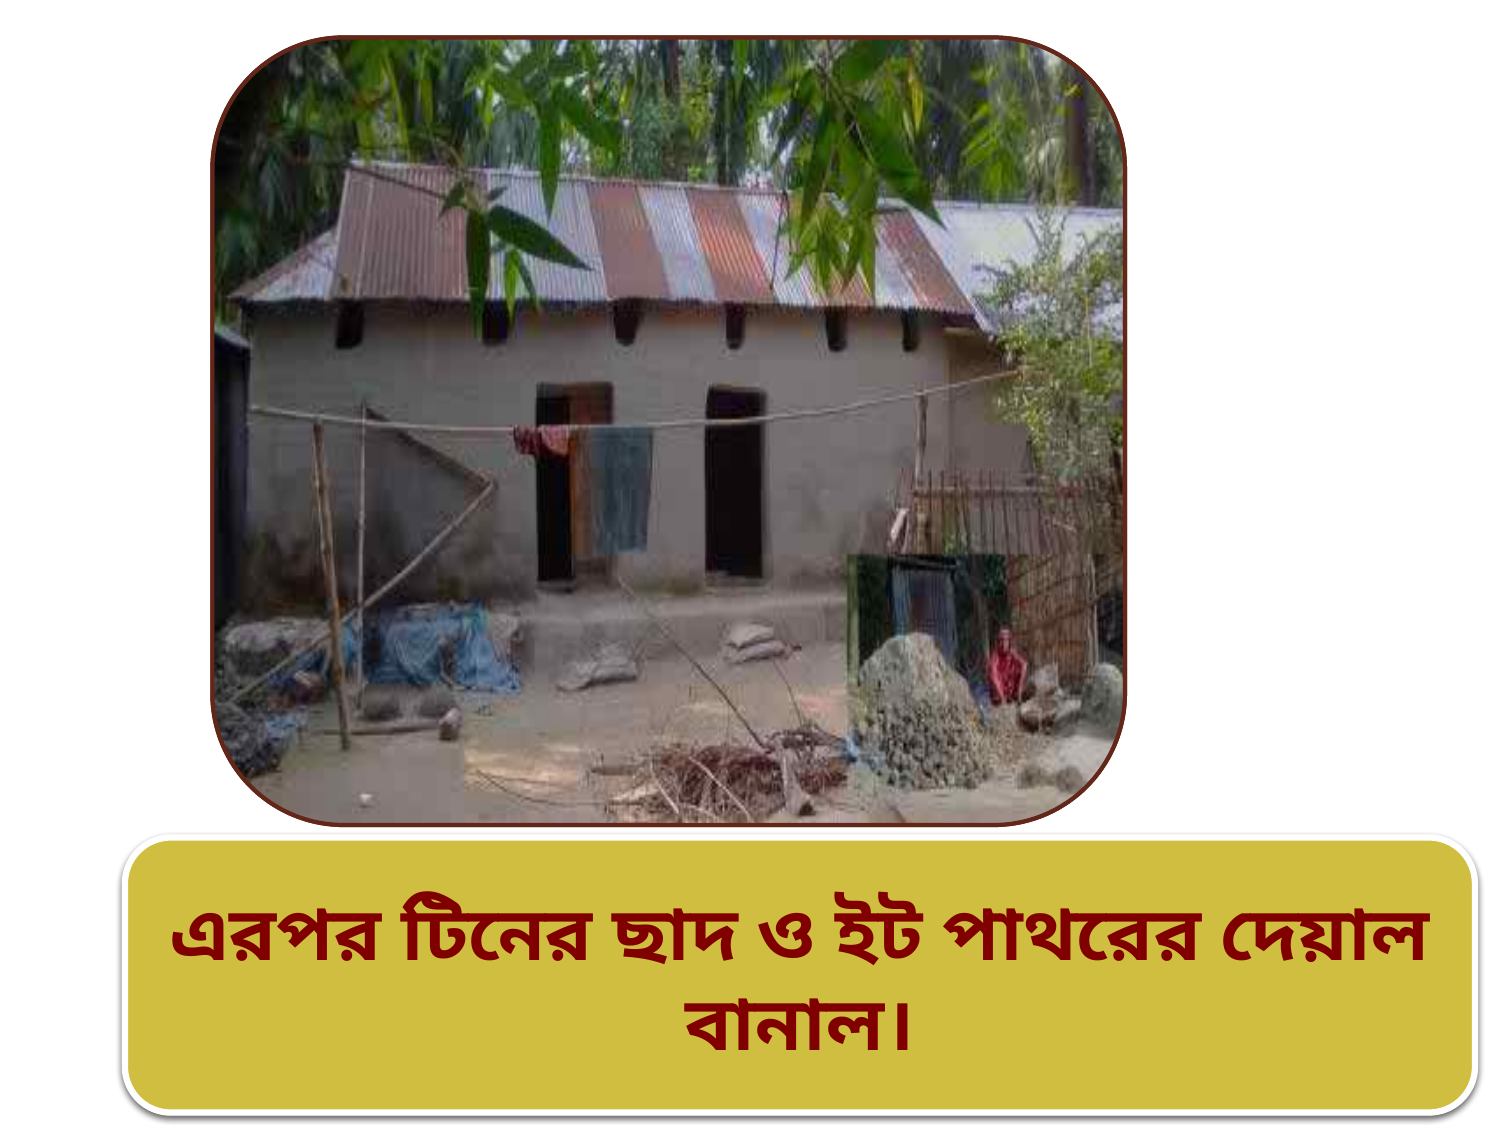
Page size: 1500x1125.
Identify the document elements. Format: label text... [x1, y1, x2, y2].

text_box [210, 35, 1128, 828]
text_box এরপর টিনের ছাদ ও ইট পাথরের দেয়াল বানাল। [121, 834, 1479, 1116]
